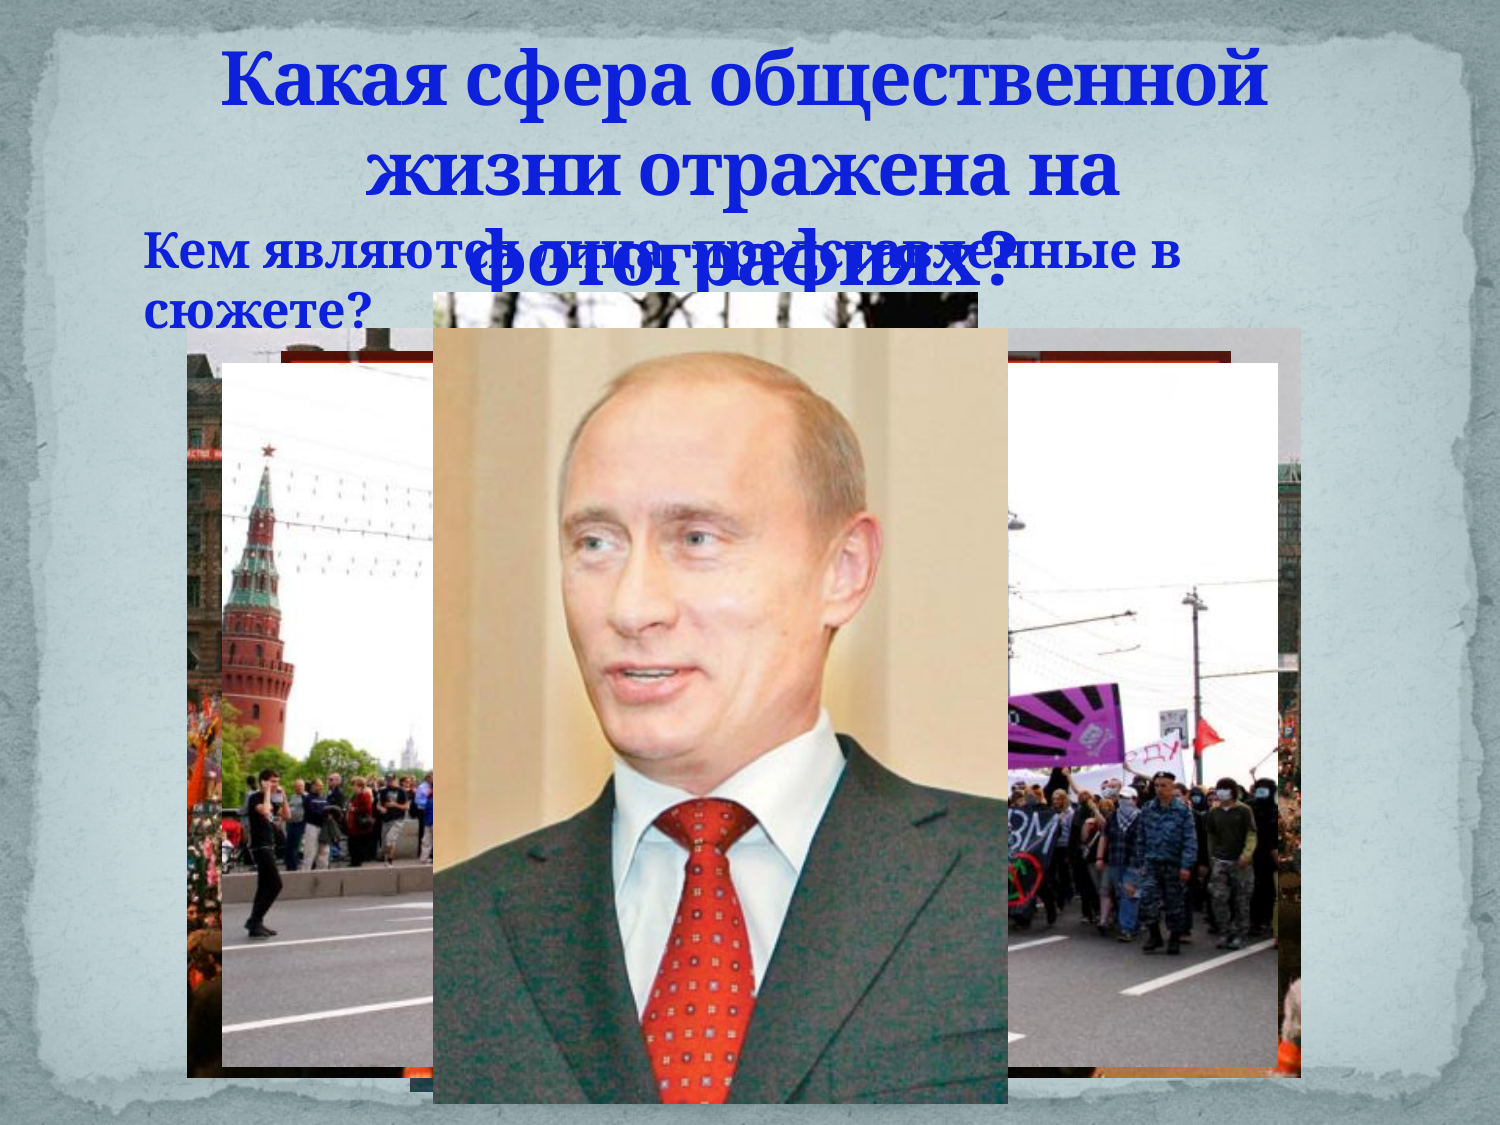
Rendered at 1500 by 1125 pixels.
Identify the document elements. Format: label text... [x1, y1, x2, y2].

picture [187, 295, 1301, 1104]
text_box Кем являются лица, представленные в сюжете? [128, 210, 1383, 346]
text_box Какая сфера общественной жизни отражена на фотографиях? [93, 23, 1394, 200]
